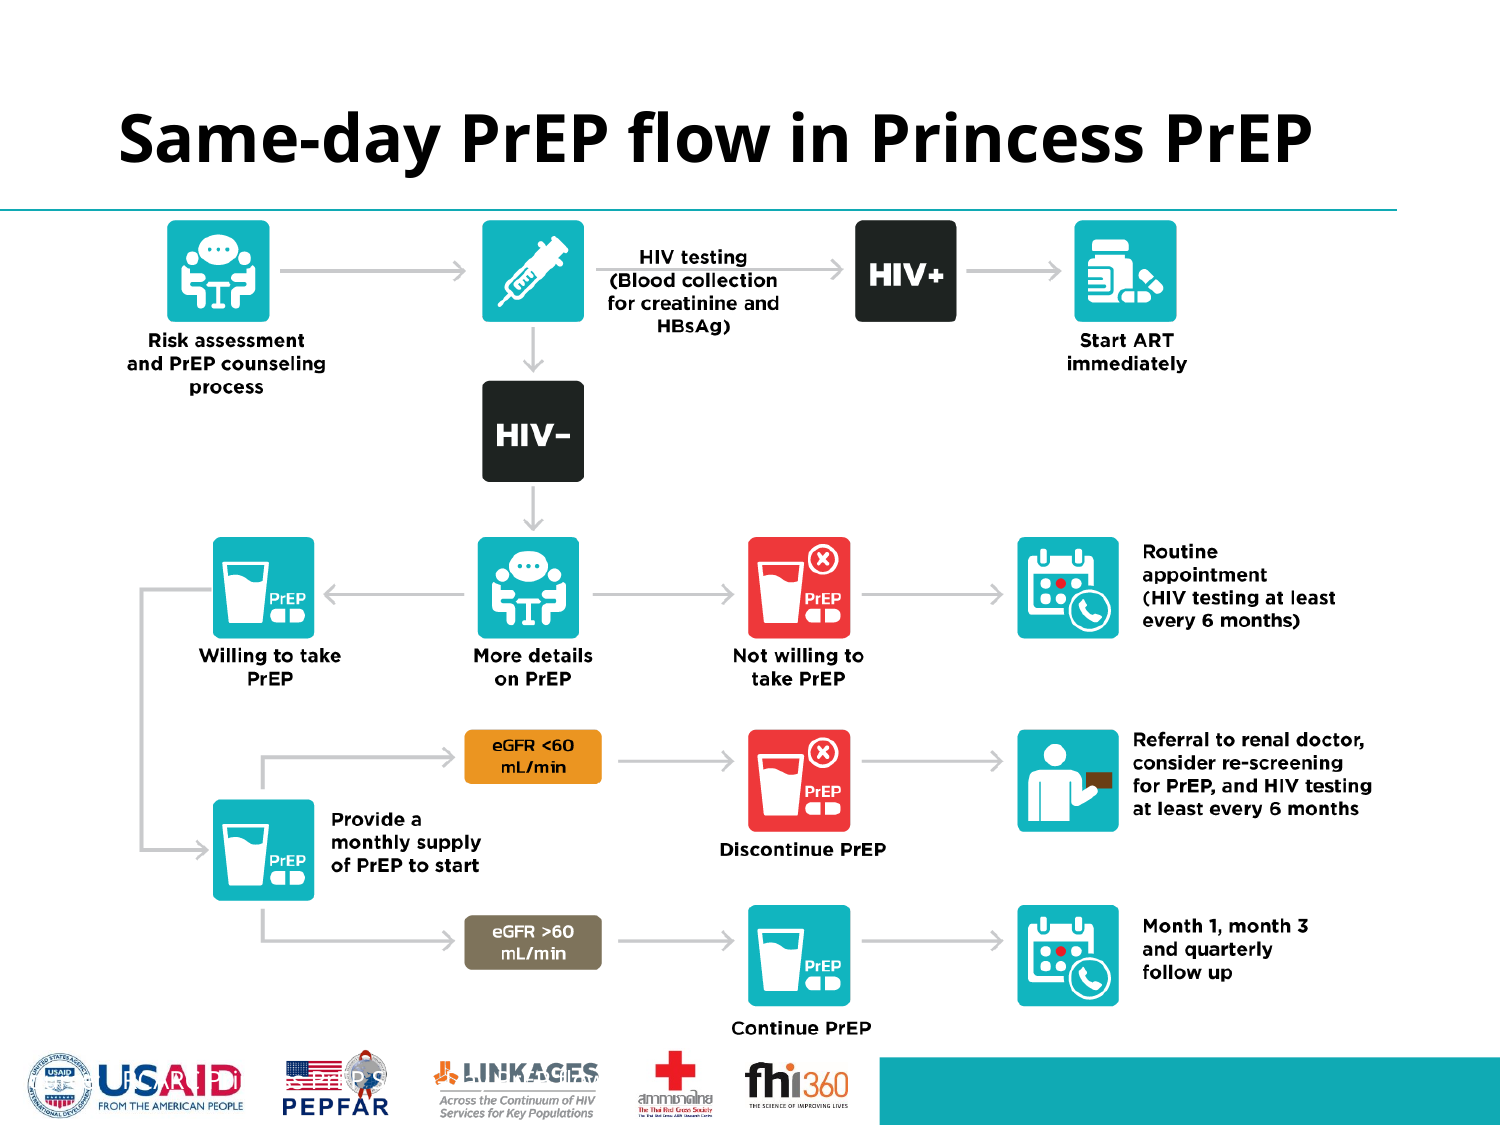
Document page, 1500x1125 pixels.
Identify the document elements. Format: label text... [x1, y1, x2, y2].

picture [23, 1102, 246, 1119]
title Same-day PrEP flow in Princess PrEP [103, 76, 1397, 207]
picture [745, 1102, 848, 1108]
picture [23, 206, 1377, 1066]
text_box Source: TRCARC Princess PrEP Same-Day PrEP flow. [0, 1057, 1351, 1102]
picture [635, 1102, 713, 1119]
picture [423, 1102, 603, 1125]
picture [283, 1102, 389, 1116]
